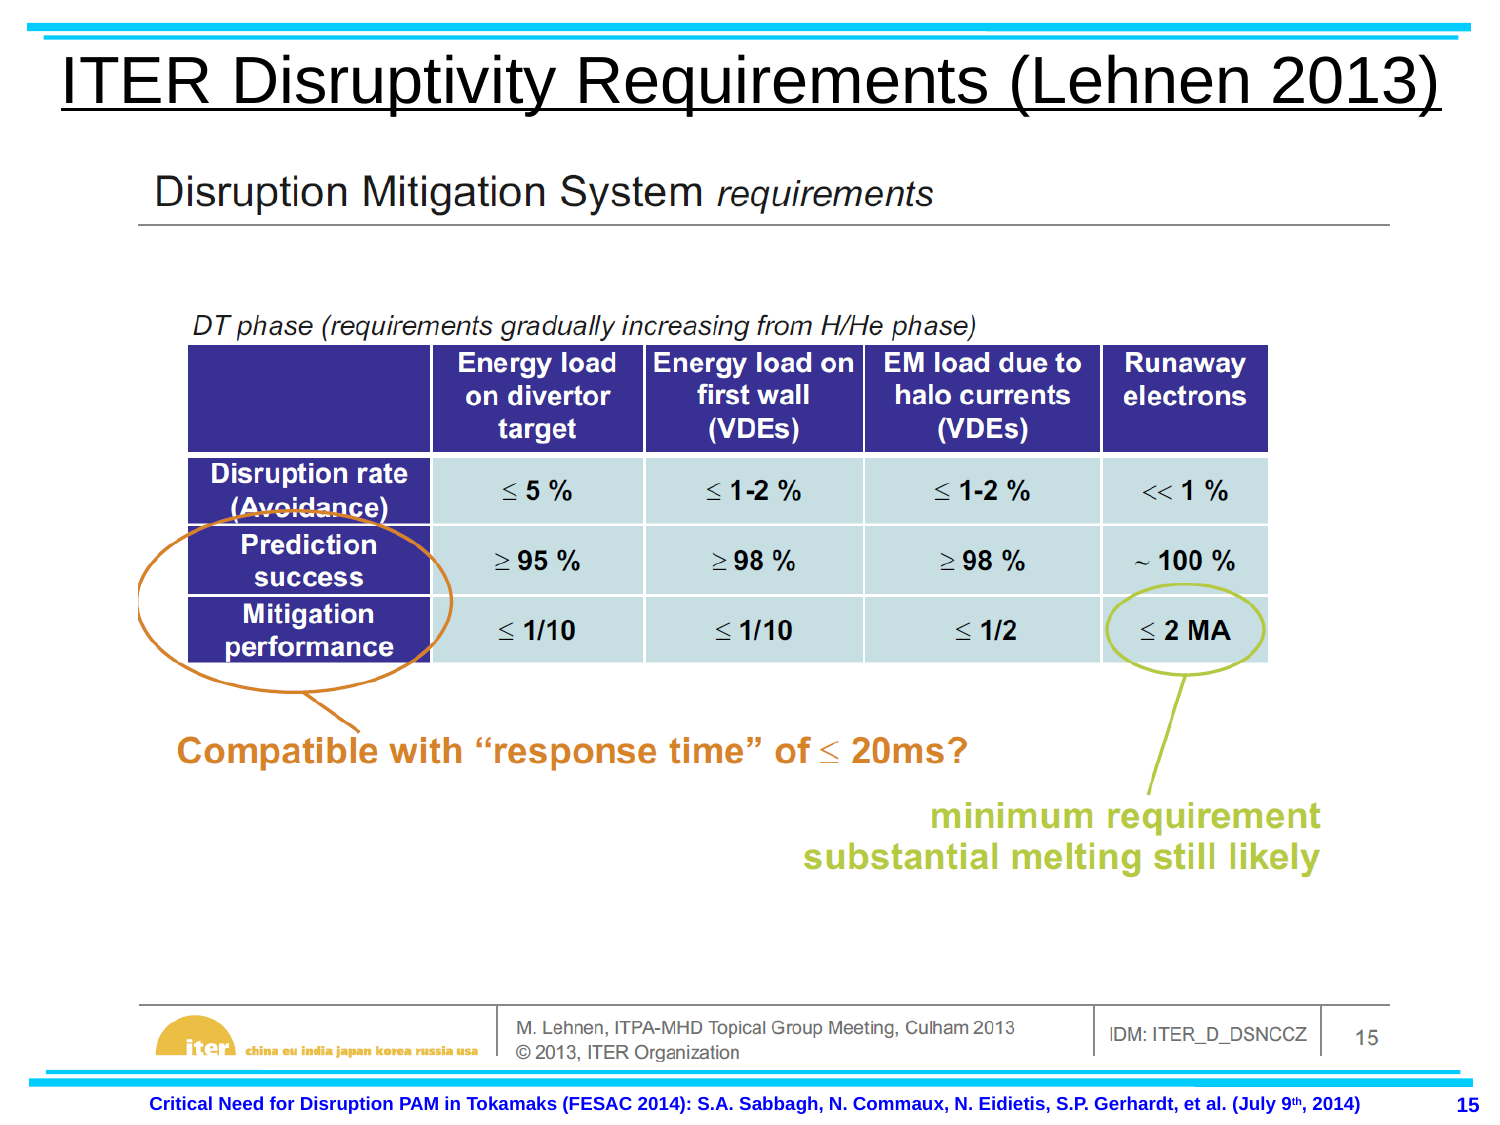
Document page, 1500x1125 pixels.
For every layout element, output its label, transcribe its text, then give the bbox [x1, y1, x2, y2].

picture [138, 164, 1390, 1062]
title ITER Disruptivity Requirements (Lehnen 2013) [35, 21, 1468, 134]
